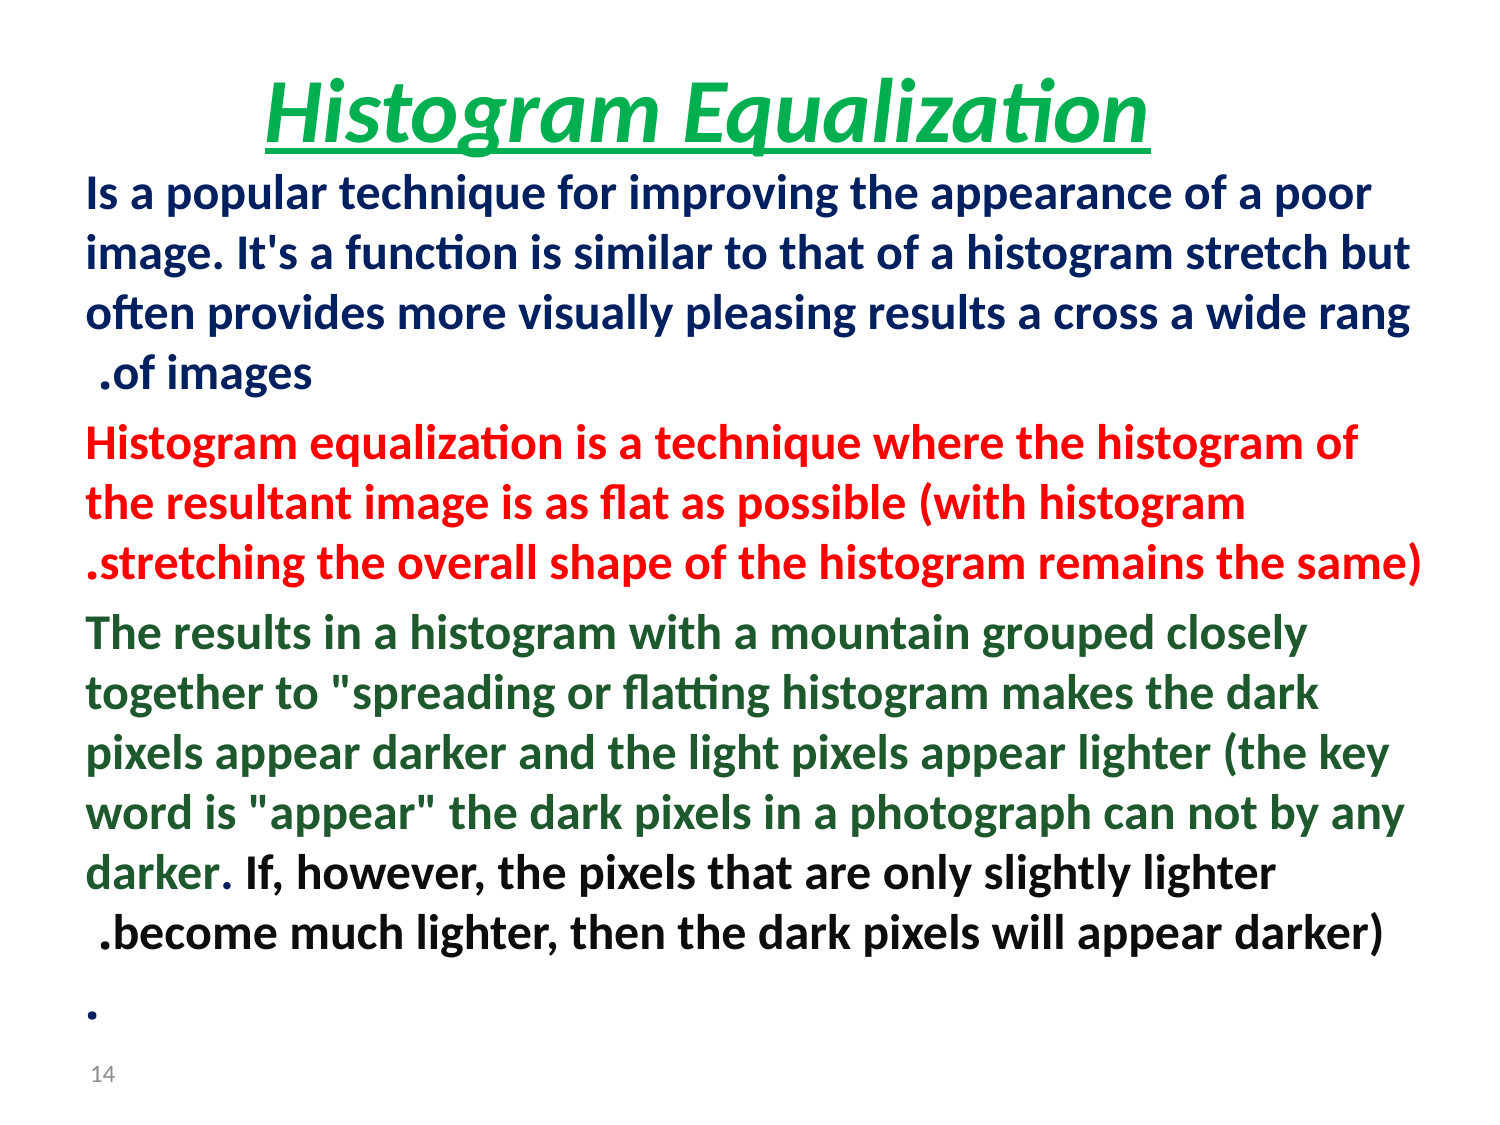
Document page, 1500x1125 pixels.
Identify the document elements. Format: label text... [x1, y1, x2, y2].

slide_number 14 [75, 1042, 425, 1103]
title Histogram Equalization [70, 35, 1346, 152]
subtitle Is a popular technique for improving the appearance of a poor image. It's a function is similar to that of a histogram stretch but often provides more visually pleasing results a cross a wide rang of images. Histogram equalization is a technique where the histogram of the resultant image is as flat as possible (with histogram stretching the overall shape of the histogram remains the same). The results in a histogram with a mountain grouped closely together to "spreading or flatting histogram makes the dark pixels appear darker and the light pixels appear lighter (the key word is "appear" the dark pixels in a photograph can not by any darker. If, however, the pixels that are only slightly lighter become much lighter, then the dark pixels will appear darker). . [70, 152, 1442, 1125]
